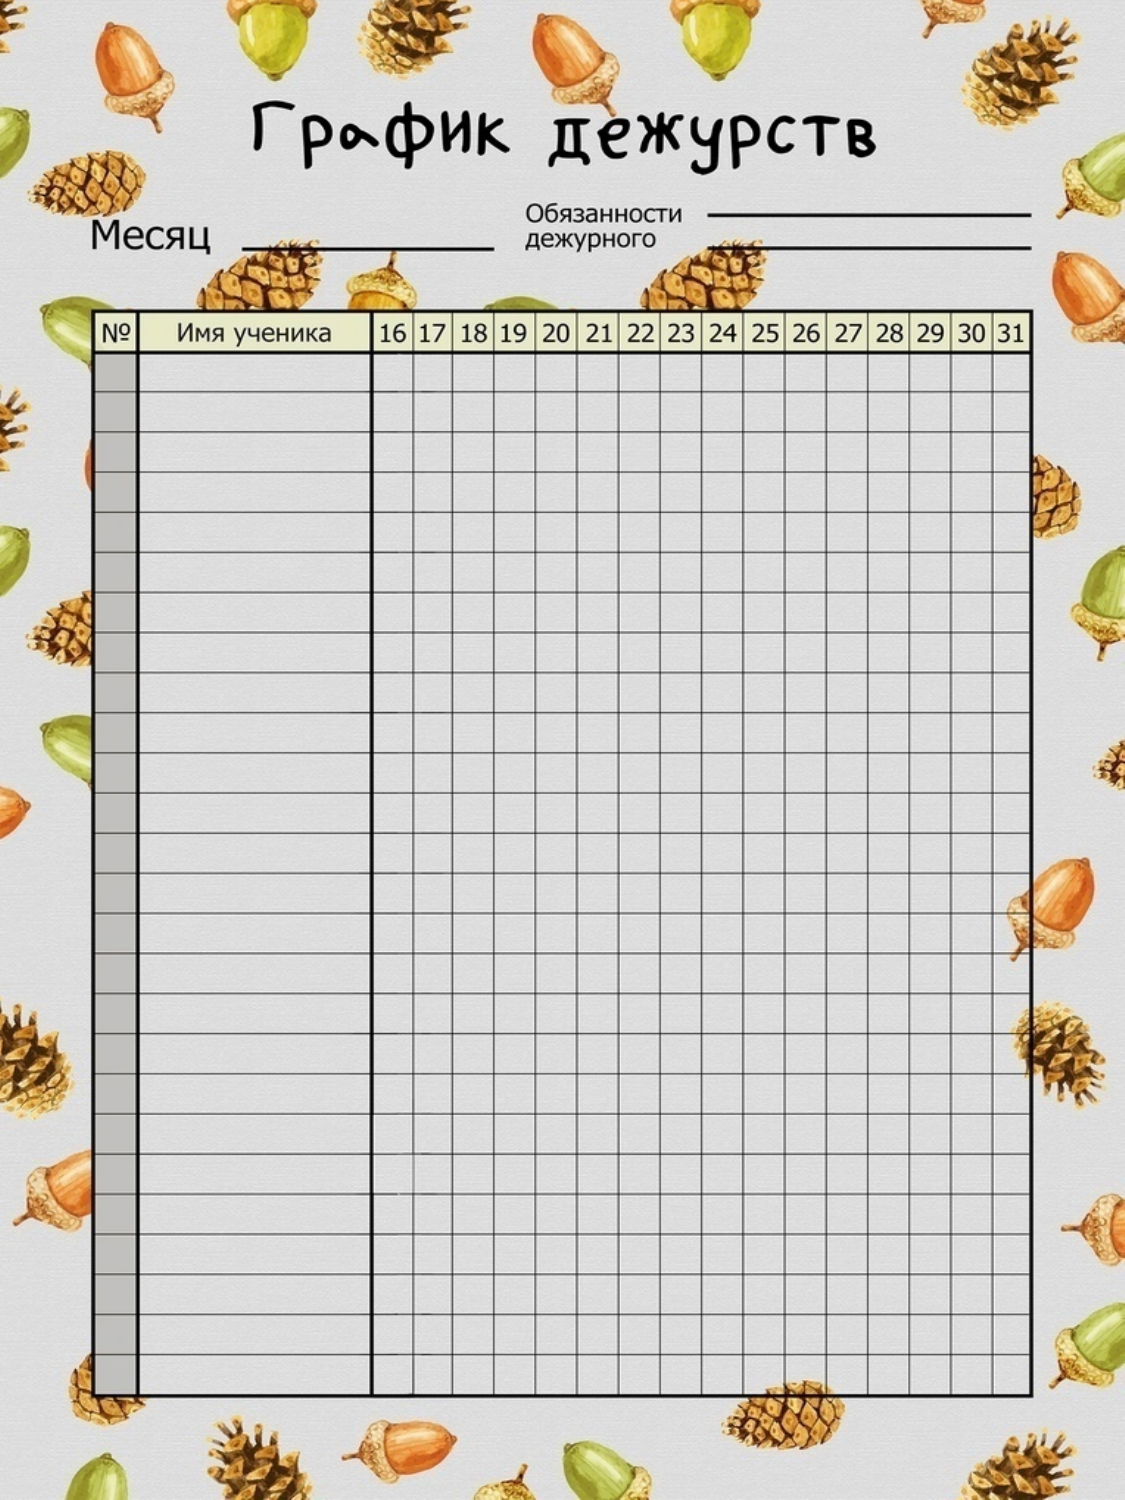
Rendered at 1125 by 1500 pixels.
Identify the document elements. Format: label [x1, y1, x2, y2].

list [0, 0, 1125, 1500]
